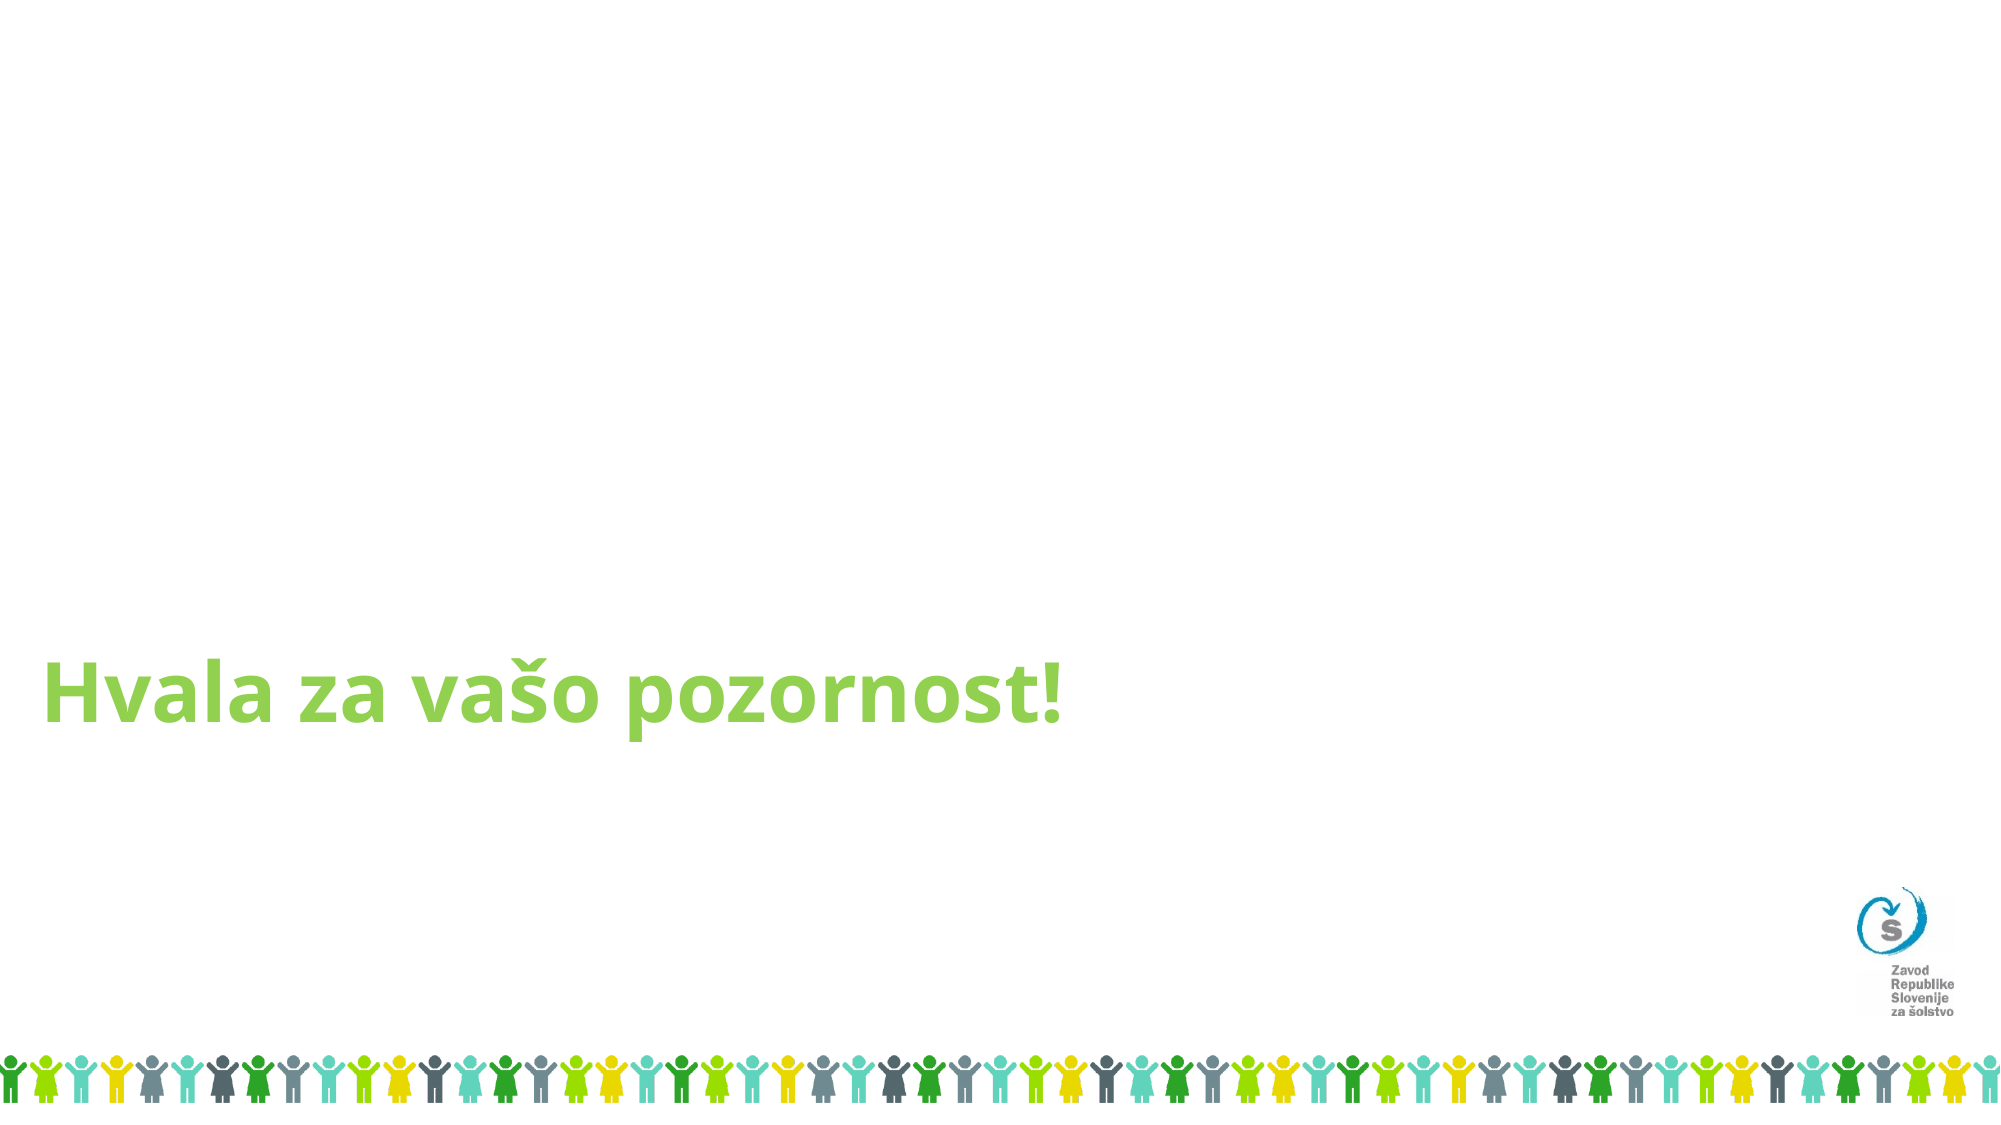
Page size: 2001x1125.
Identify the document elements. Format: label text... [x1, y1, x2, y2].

picture [0, 1055, 663, 1103]
title Hvala za vašo pozornost! [25, 280, 1975, 749]
picture [1857, 887, 1954, 1016]
picture [1336, 1055, 2000, 1103]
picture [665, 1055, 1335, 1103]
